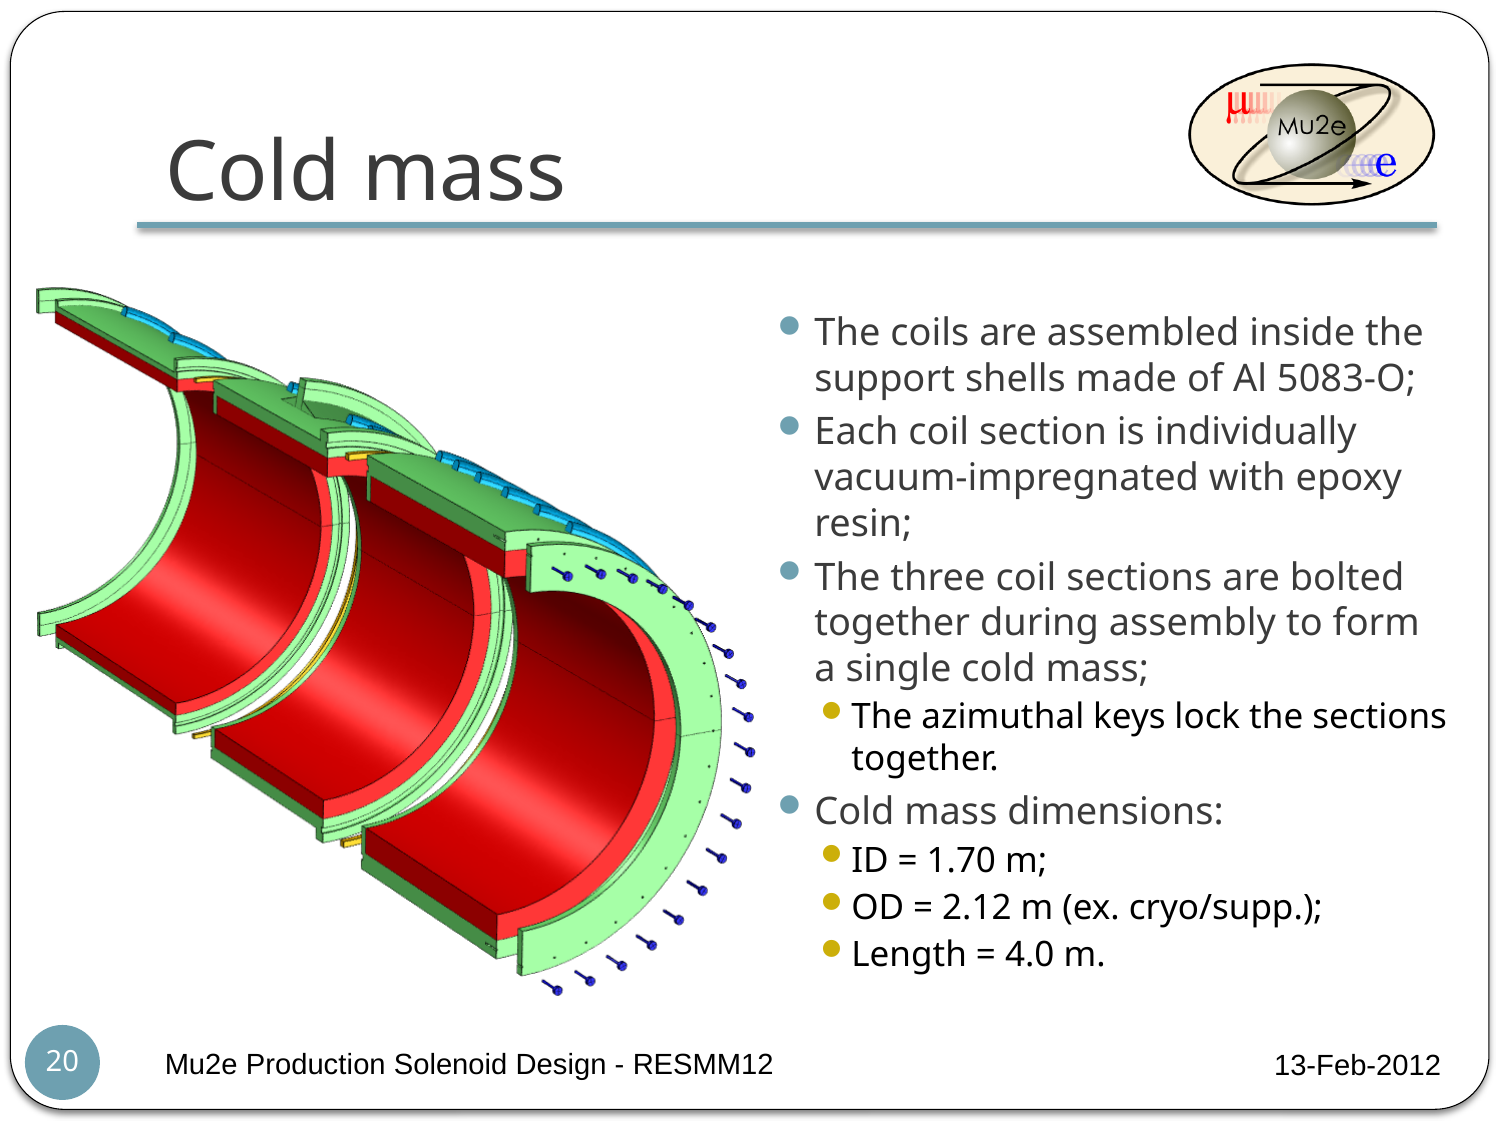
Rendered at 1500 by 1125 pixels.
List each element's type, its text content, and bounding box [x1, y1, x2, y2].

slide_number 13-Feb-2012 [1050, 1025, 1457, 1104]
title Cold mass [149, 44, 1426, 233]
footer Mu2e Production Solenoid Design - RESMM12 [150, 1025, 913, 1100]
picture [24, 274, 766, 1012]
slide_number 20 [24, 1024, 100, 1100]
picture [1426, 62, 1436, 206]
list The coils are assembled inside the support shells made of Al 5083-O; Each coil section is individually vacuum-impregnated with epoxy resin; The three coil sections are bolted together during assembly to form a single cold mass; The azimuthal keys lock the sections together. Cold mass dimensions: ID = 1.70 m; OD = 2.12 m (ex. cryo/supp.); Length = 4.0 m. [770, 299, 1466, 1001]
